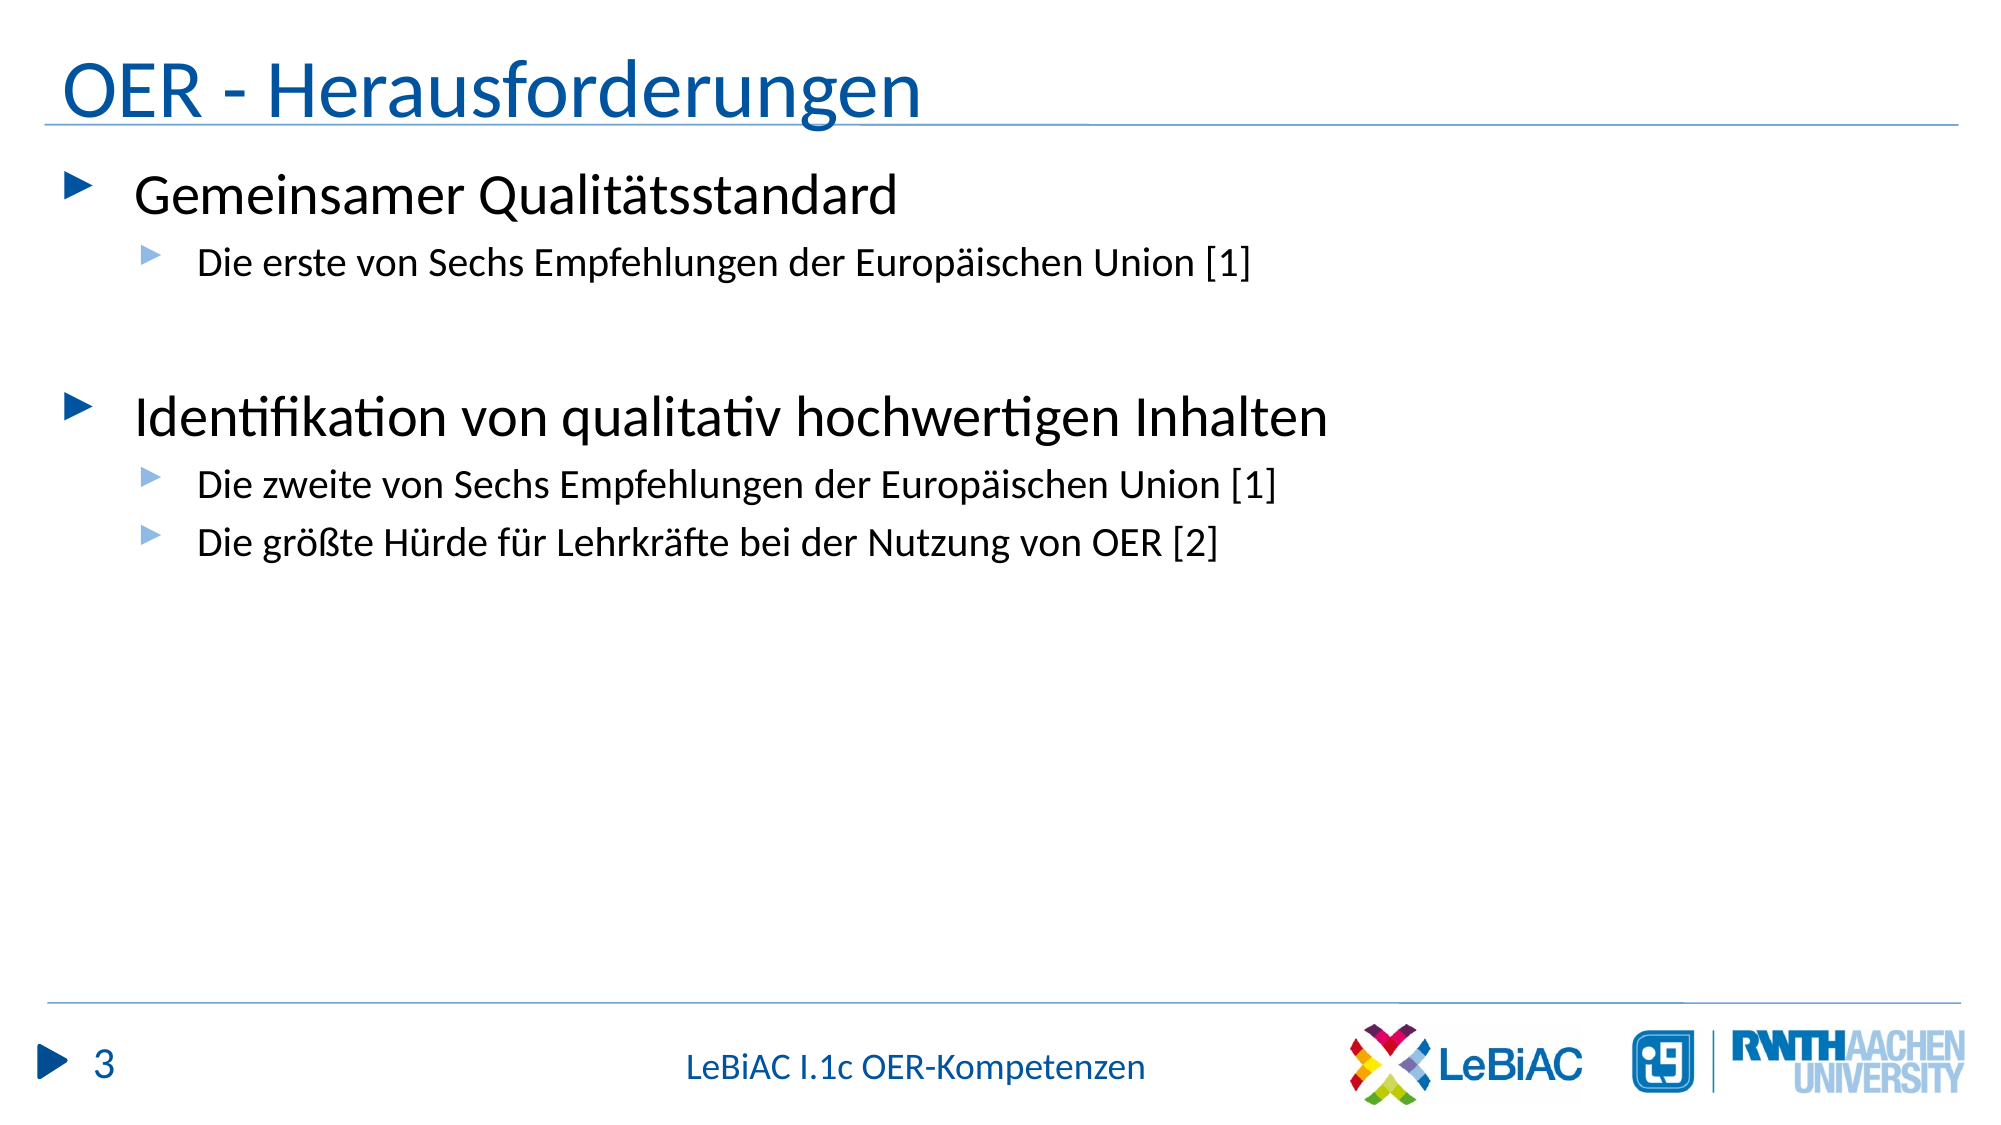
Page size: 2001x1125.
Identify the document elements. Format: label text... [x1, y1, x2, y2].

picture [1631, 1028, 1966, 1094]
list Gemeinsamer Qualitätsstandard Die erste von Sechs Empfehlungen der Europäischen Union [1] Identifikation von qualitativ hochwertigen Inhalten Die zweite von Sechs Empfehlungen der Europäischen Union [1] Die größte Hürde für Lehrkräfte bei der Nutzung von OER [2] [44, 149, 1959, 988]
picture [1350, 1024, 1582, 1105]
title OER - Herausforderungen [47, 42, 1959, 125]
